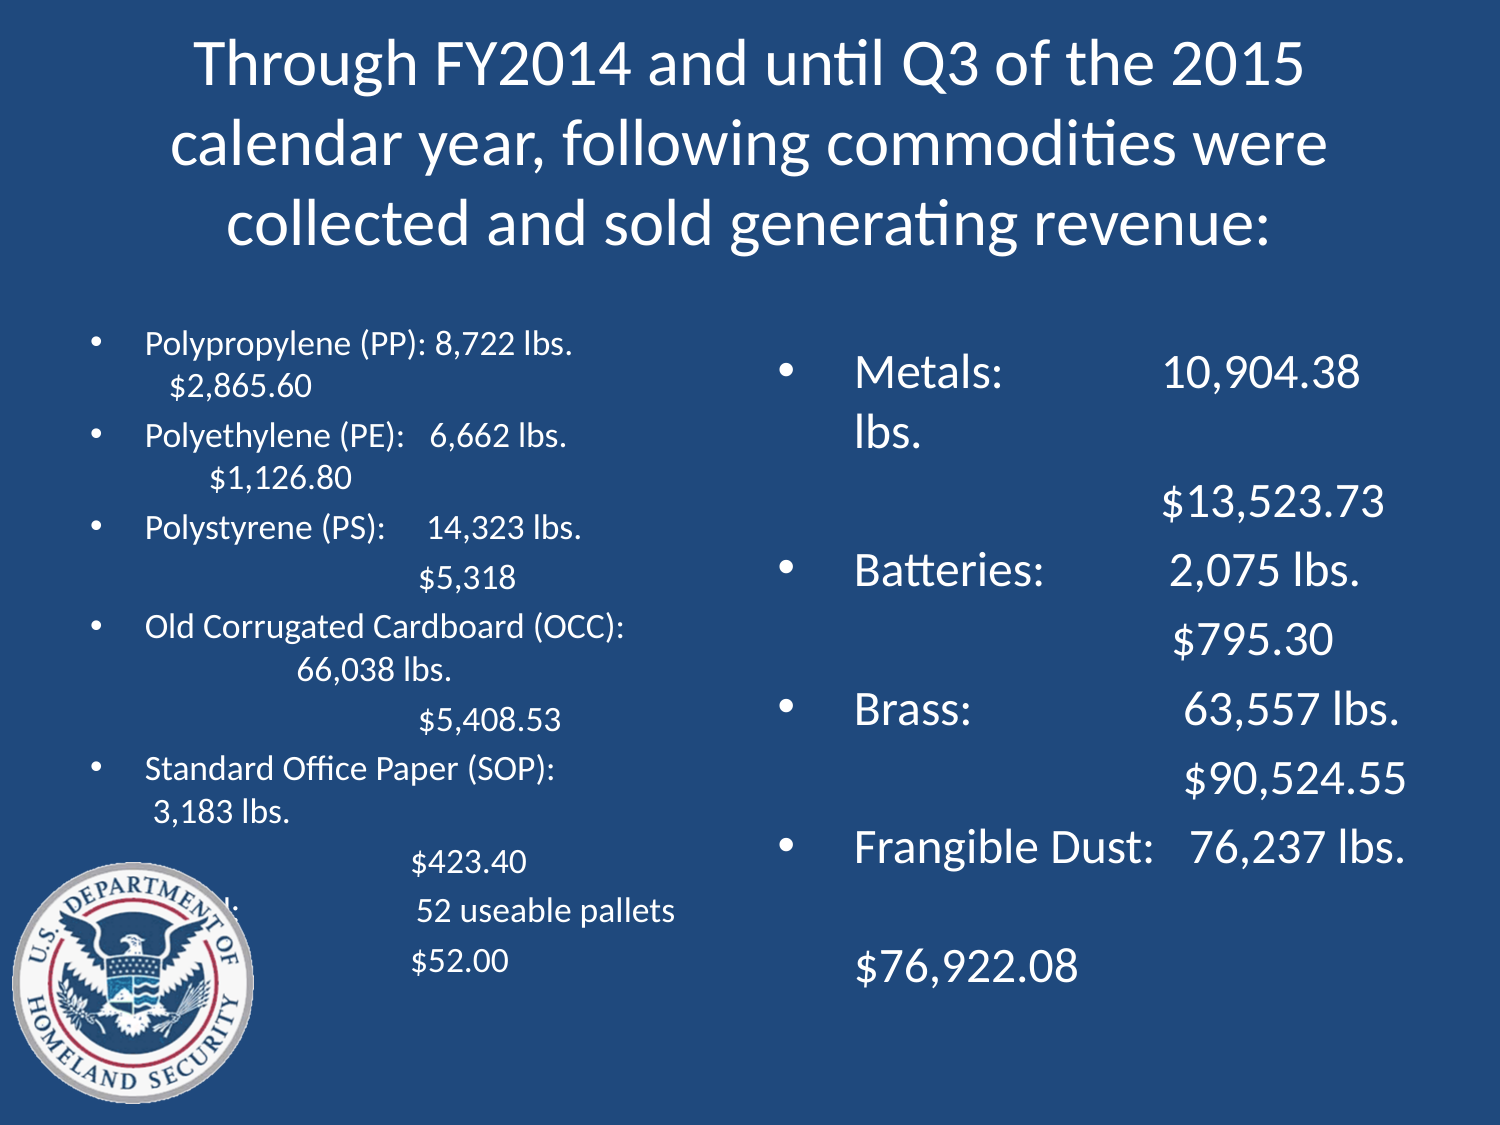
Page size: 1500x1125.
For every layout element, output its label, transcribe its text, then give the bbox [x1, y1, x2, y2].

list Polypropylene (PP): 8,722 lbs. $2,865.60 Polyethylene (PE): 6,662 lbs. $1,126.80 Polystyrene (PS): 14,323 lbs. $5,318 Old Corrugated Cardboard (OCC): 66,038 lbs. $5,408.53 Standard Office Paper (SOP): 3,183 lbs. $423.40 Wood: 52 useable pallets $52.00 [75, 262, 738, 1005]
title Through FY2014 and until Q3 of the 2015 calendar year, following commodities were collected and sold generating revenue: [75, 45, 1425, 233]
list Metals: 10,904.38 lbs. $13,523.73 Batteries: 2,075 lbs. $795.30 Brass: 63,557 lbs. $90,524.55 Frangible Dust: 76,237 lbs. $76,922.08 [762, 262, 1425, 1005]
picture [12, 862, 254, 1104]
